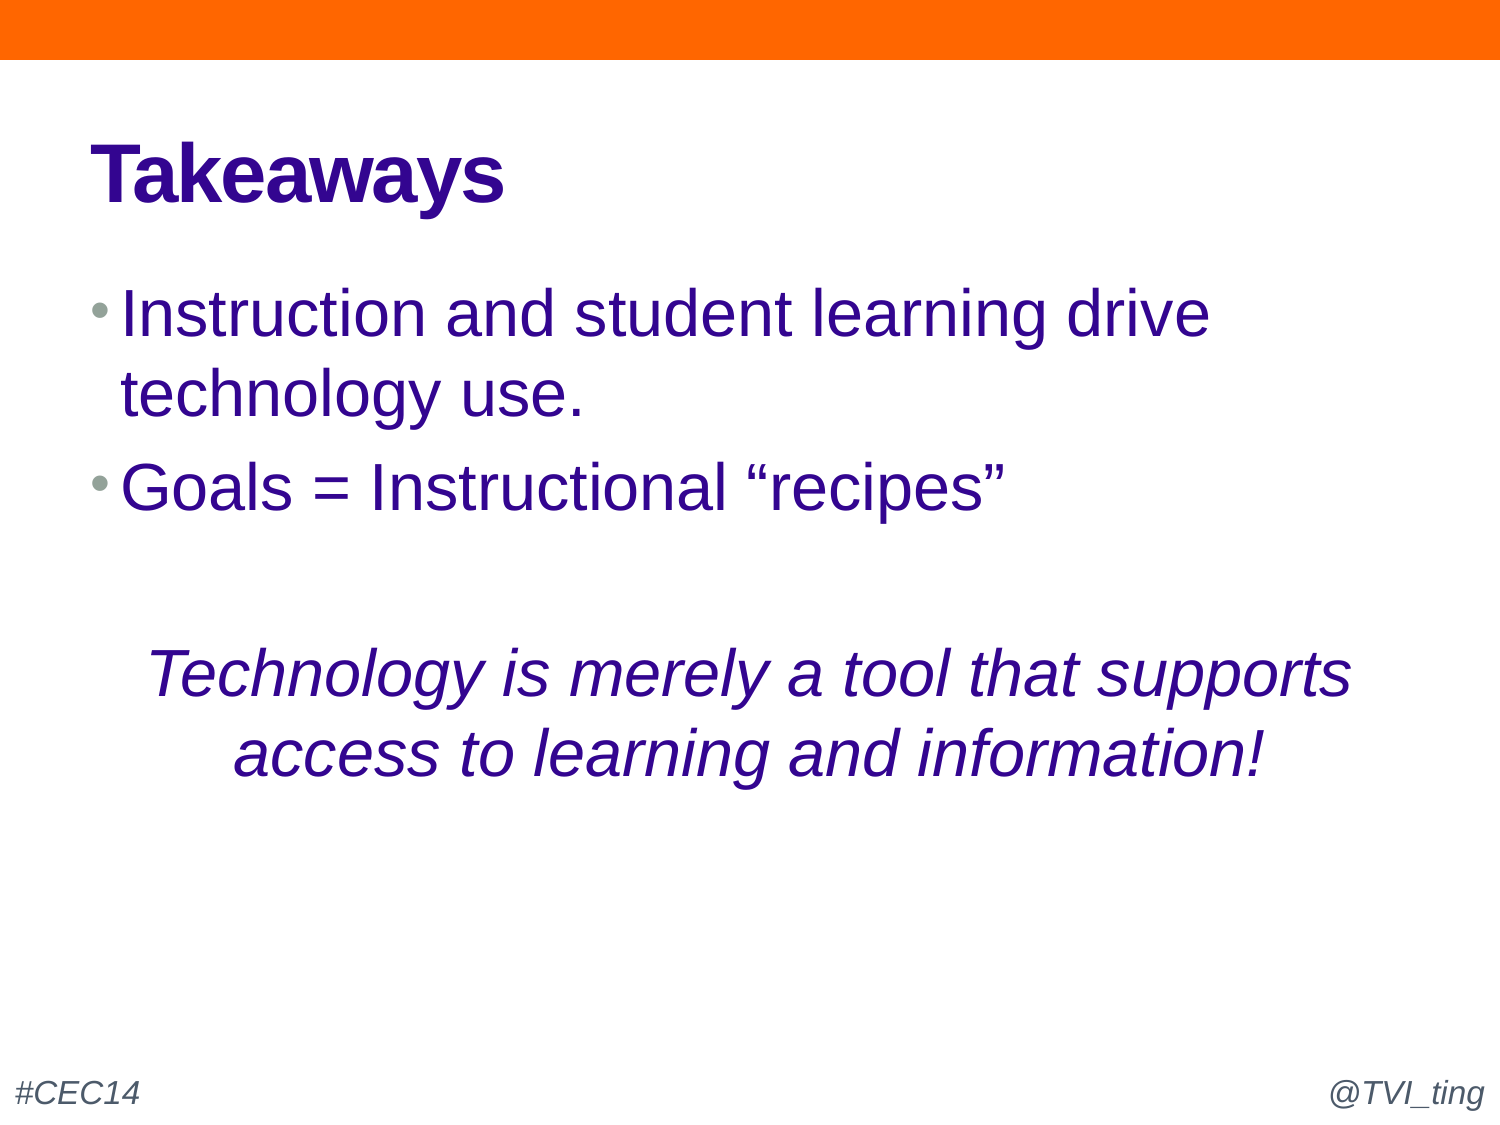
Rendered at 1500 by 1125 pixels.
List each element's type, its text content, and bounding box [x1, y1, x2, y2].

text_box @TVI_ting [1275, 1064, 1500, 1119]
text_box #CEC14 [0, 1064, 220, 1119]
list Instruction and student learning drive technology use. Goals = Instructional “recipes” Technology is merely a tool that supports access to learning and information! [75, 262, 1425, 1063]
title Takeaways [75, 87, 1425, 250]
